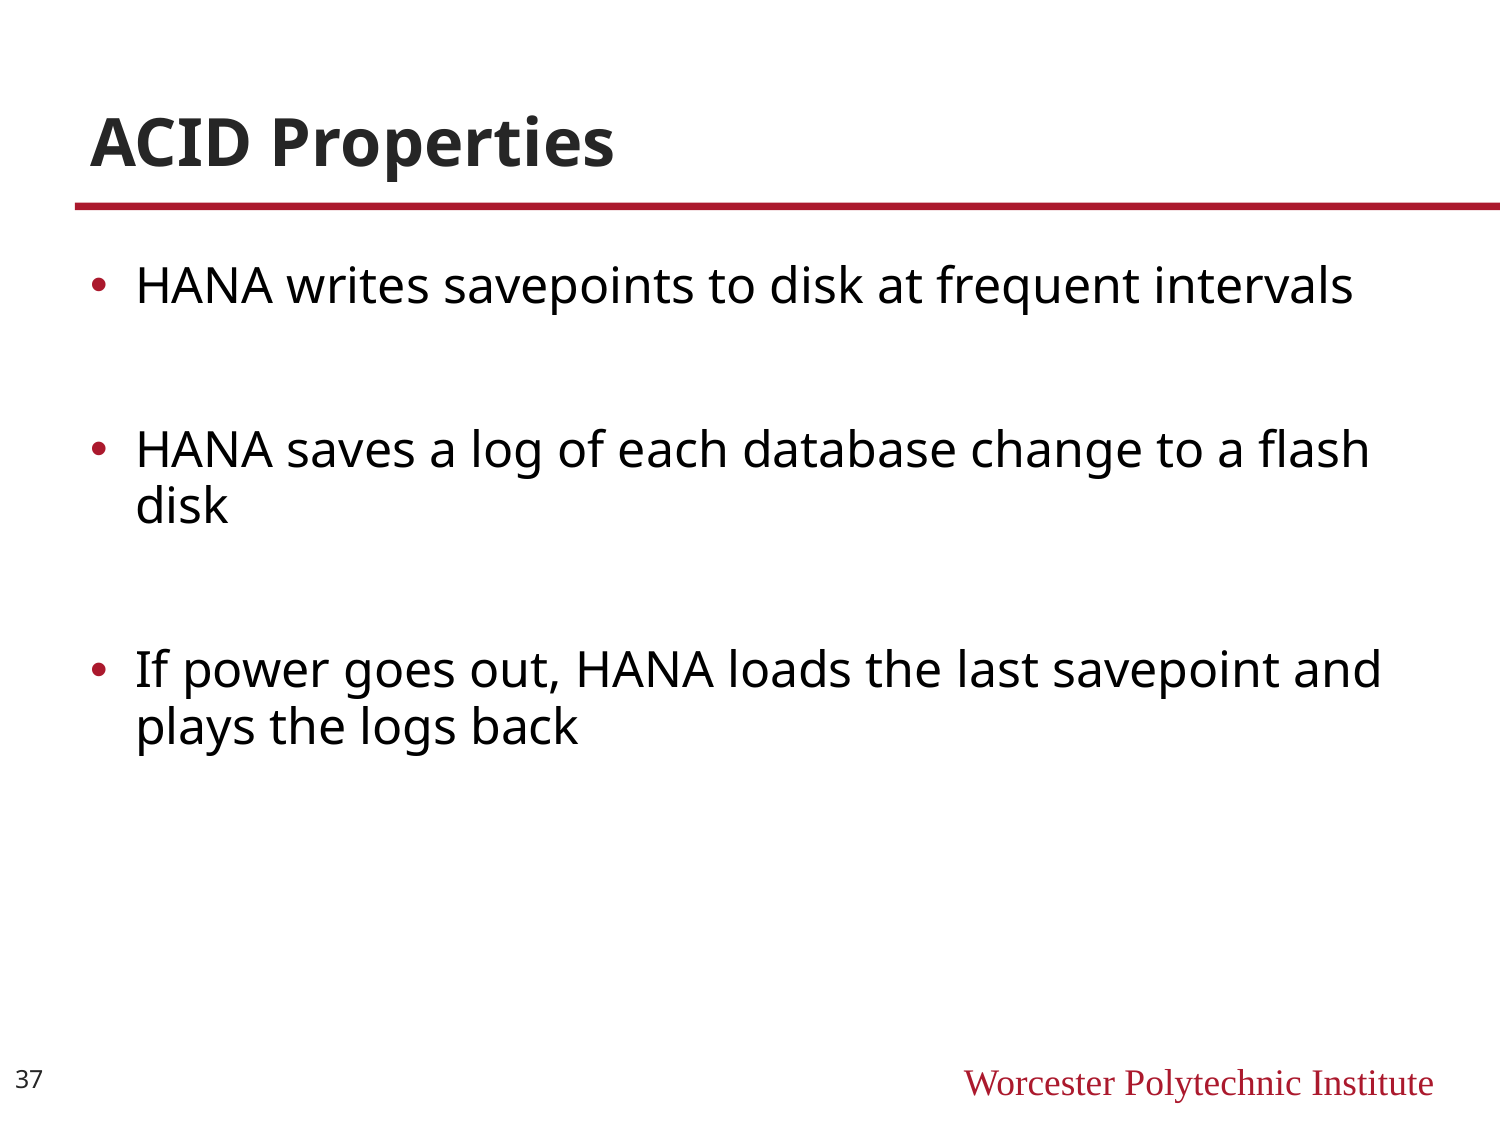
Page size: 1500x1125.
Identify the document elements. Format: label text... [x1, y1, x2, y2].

title ACID Properties [75, 56, 1425, 188]
slide_number ‹#› [0, 1047, 75, 1113]
list HANA writes savepoints to disk at frequent intervals HANA saves a log of each database change to a flash disk If power goes out, HANA loads the last savepoint and plays the logs back [75, 249, 1425, 1013]
